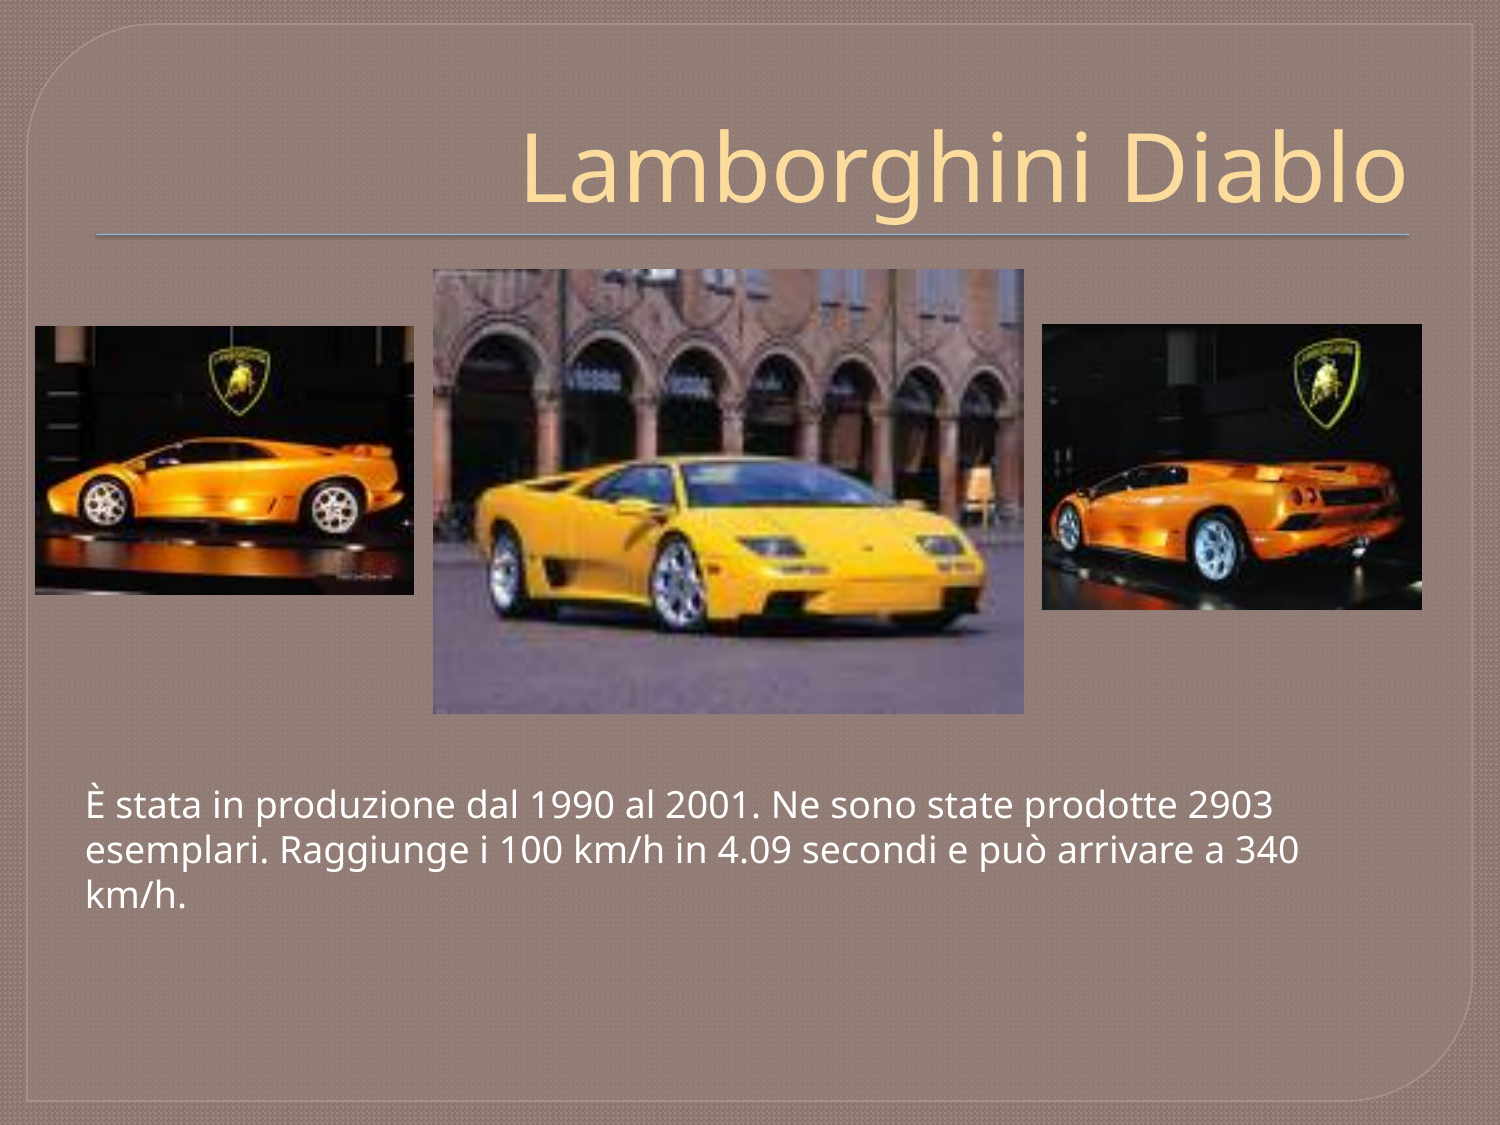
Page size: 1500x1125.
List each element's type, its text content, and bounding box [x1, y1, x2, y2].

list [433, 269, 1024, 714]
picture [1042, 324, 1422, 610]
text_box È stata in produzione dal 1990 al 2001. Ne sono state prodotte 2903 esemplari. Raggiunge i 100 km/h in 4.09 secondi e può arrivare a 340 km/h. [70, 773, 1383, 924]
title Lamborghini Diablo [75, 41, 1425, 230]
picture [34, 326, 414, 595]
